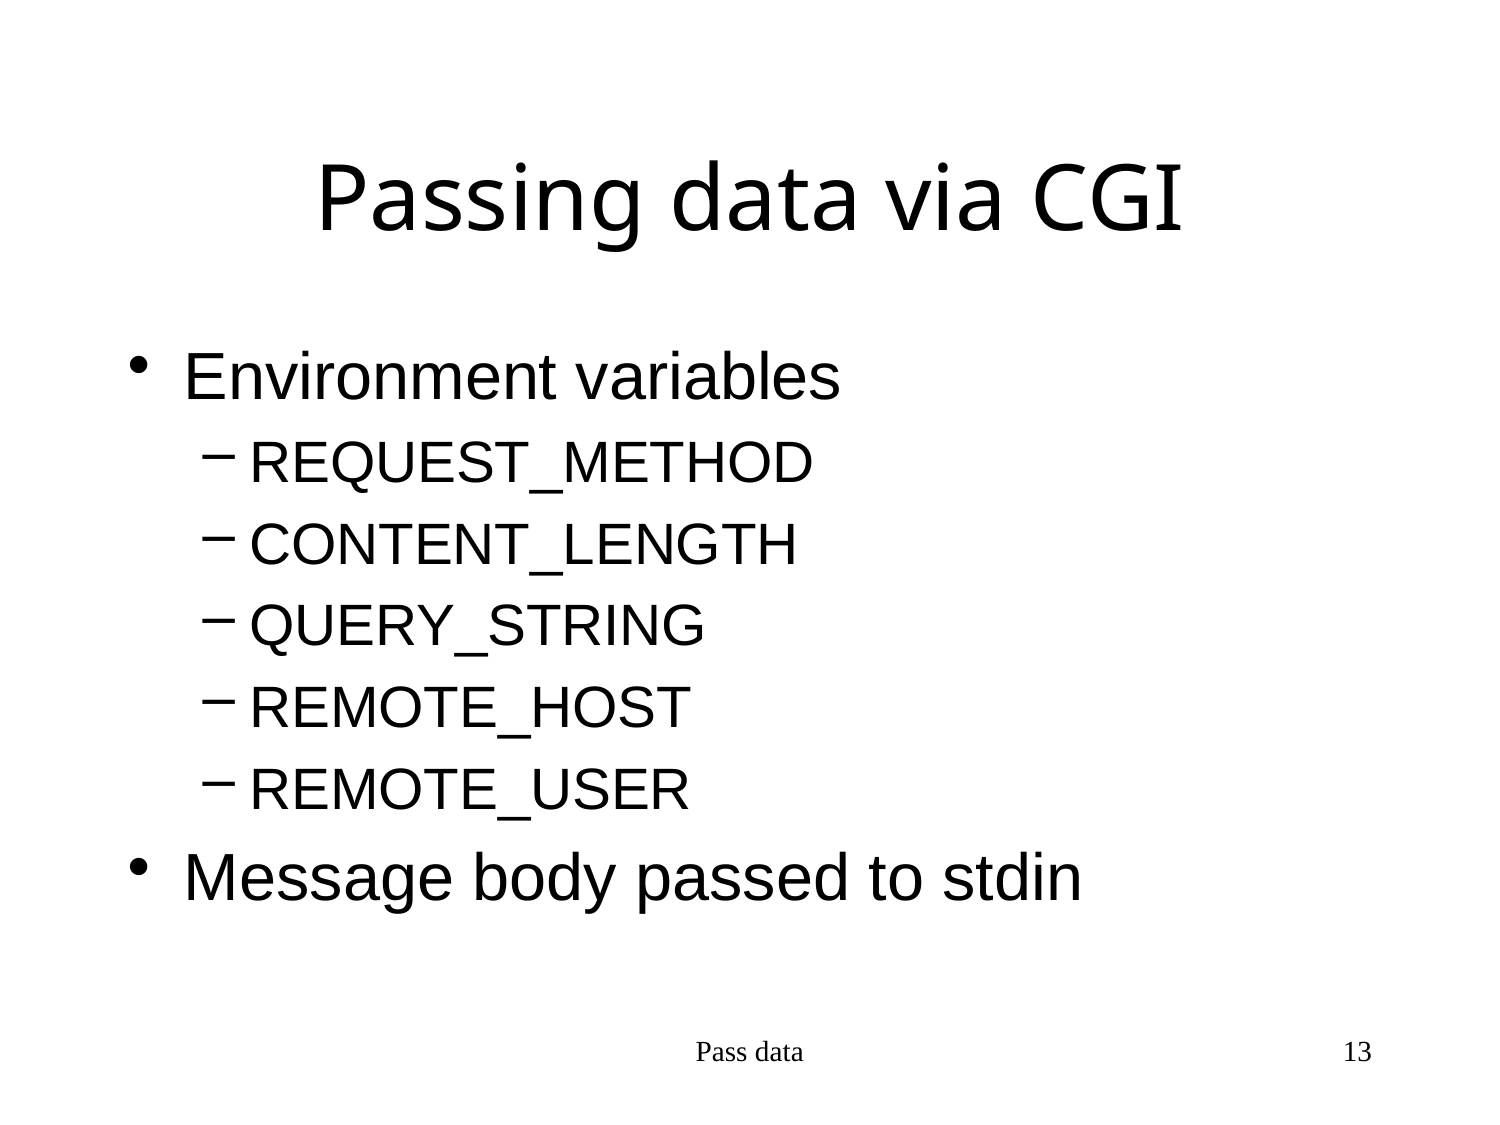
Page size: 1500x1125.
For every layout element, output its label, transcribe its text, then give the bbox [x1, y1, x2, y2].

title Passing data via CGI [112, 99, 1388, 288]
slide_number 13 [1074, 1025, 1388, 1100]
list Environment variables REQUEST_METHOD CONTENT_LENGTH QUERY_STRING REMOTE_HOST REMOTE_USER Message body passed to stdin [112, 324, 1388, 1001]
footer Pass data [512, 1025, 988, 1100]
